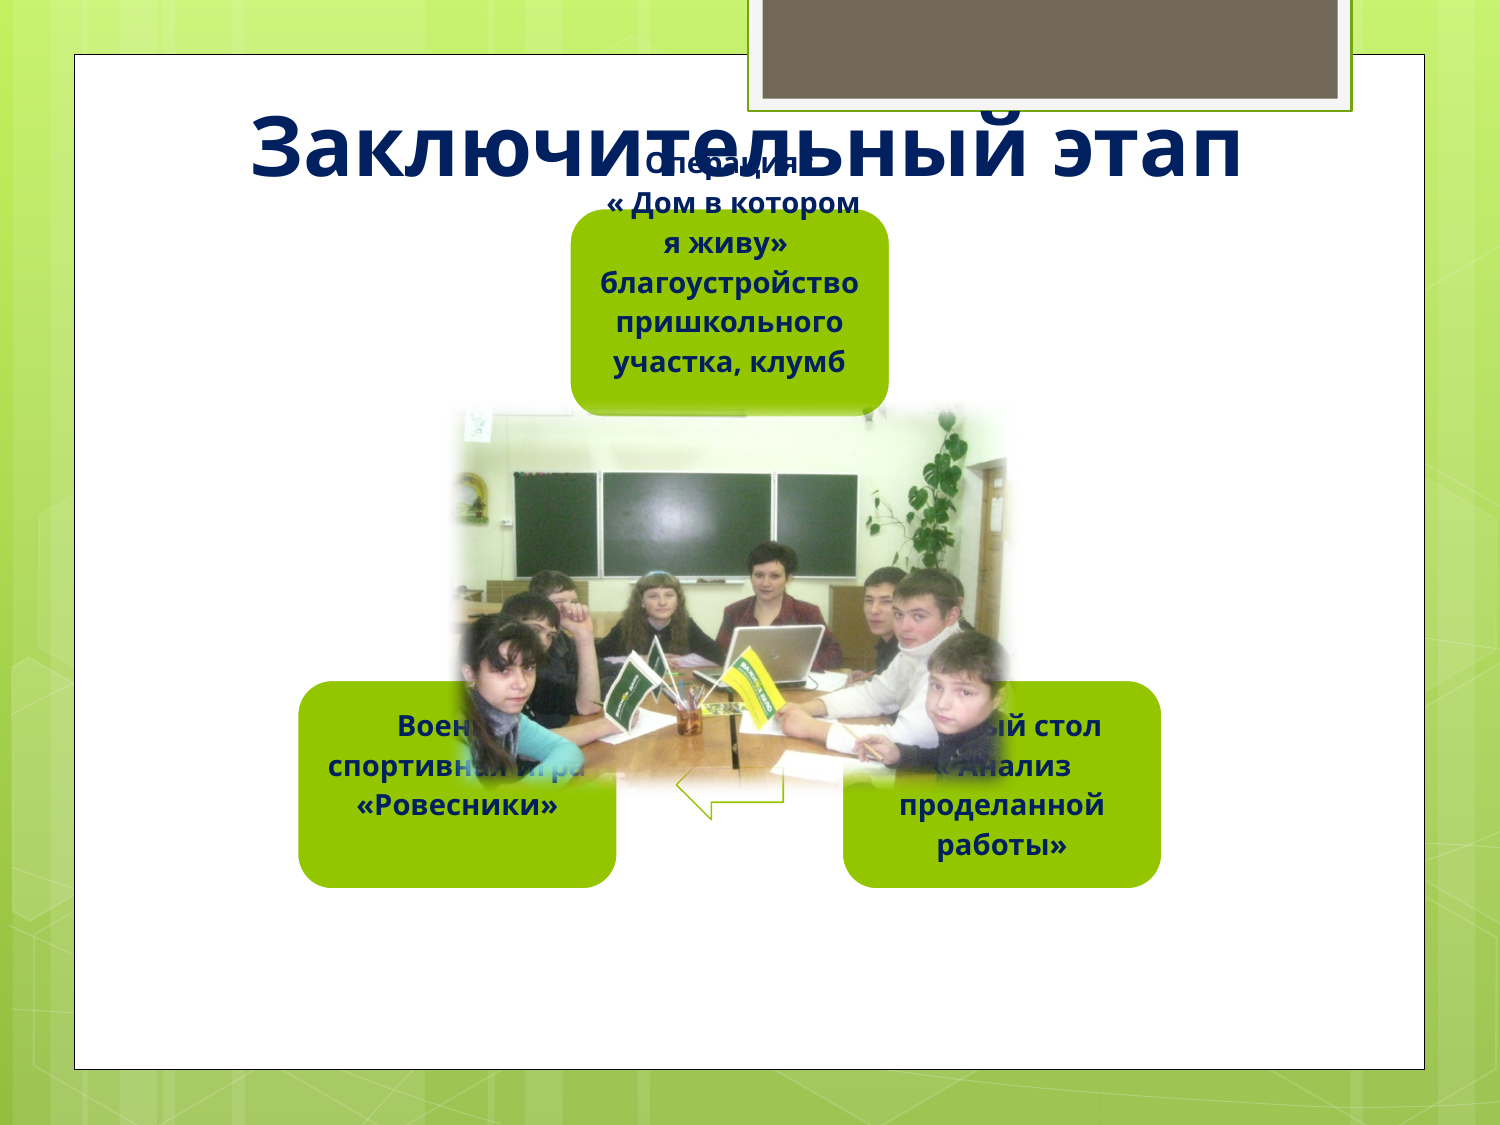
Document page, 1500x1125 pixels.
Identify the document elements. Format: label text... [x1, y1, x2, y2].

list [88, 207, 1372, 1047]
picture [445, 398, 1020, 797]
title Заключительный этап [171, 101, 1324, 201]
